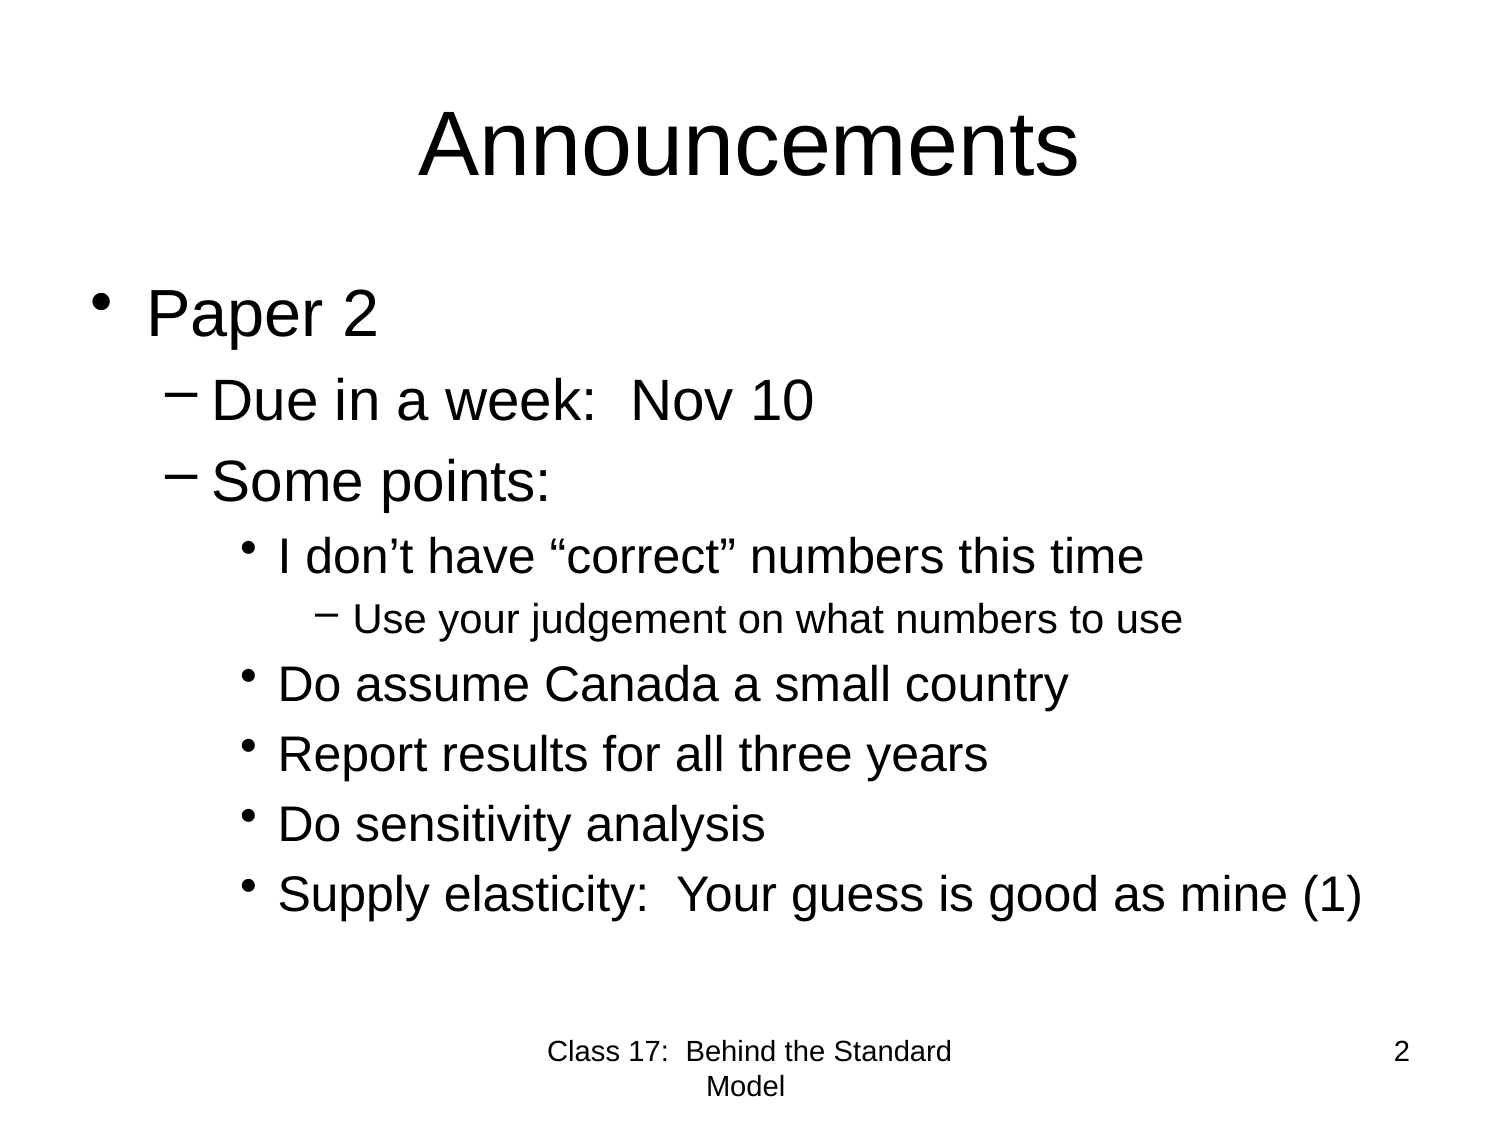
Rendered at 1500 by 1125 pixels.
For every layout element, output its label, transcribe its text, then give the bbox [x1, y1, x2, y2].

list Paper 2 Due in a week: Nov 10 Some points: I don’t have “correct” numbers this time Use your judgement on what numbers to use Do assume Canada a small country Report results for all three years Do sensitivity analysis Supply elasticity: Your guess is good as mine (1) [74, 262, 1426, 1006]
title Announcements [74, 44, 1426, 233]
footer Class 17: Behind the Standard Model [512, 1024, 988, 1103]
slide_number 2 [1074, 1024, 1426, 1103]
